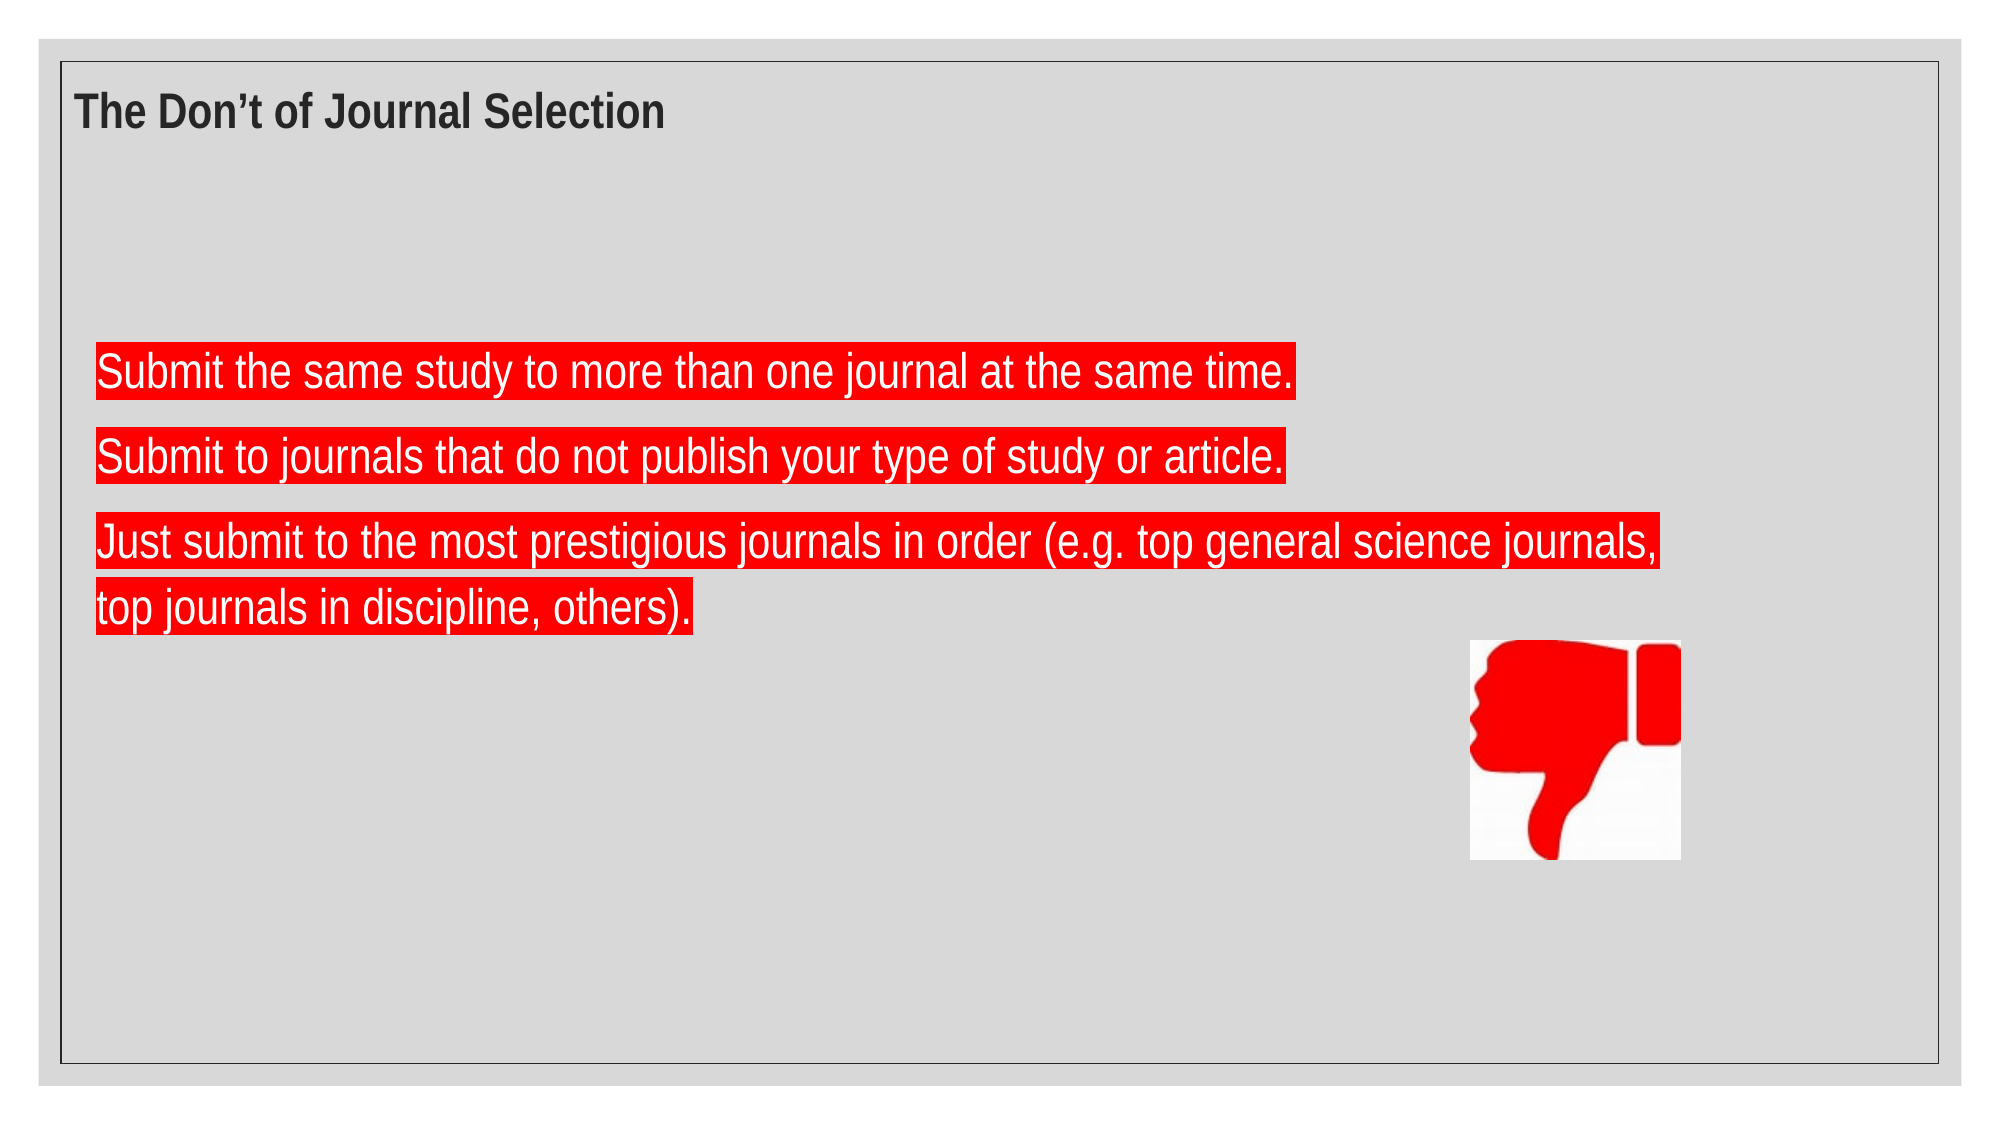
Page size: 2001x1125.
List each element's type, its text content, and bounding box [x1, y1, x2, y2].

picture [1470, 640, 1681, 860]
title The Don’t of Journal Selection [58, 0, 1709, 225]
list Submit the same study to more than one journal at the same time. Submit to journals that do not publish your type of study or article. Just submit to the most prestigious journals in order (e.g. top general science journals, top journals in discipline, others). [81, 246, 1732, 879]
